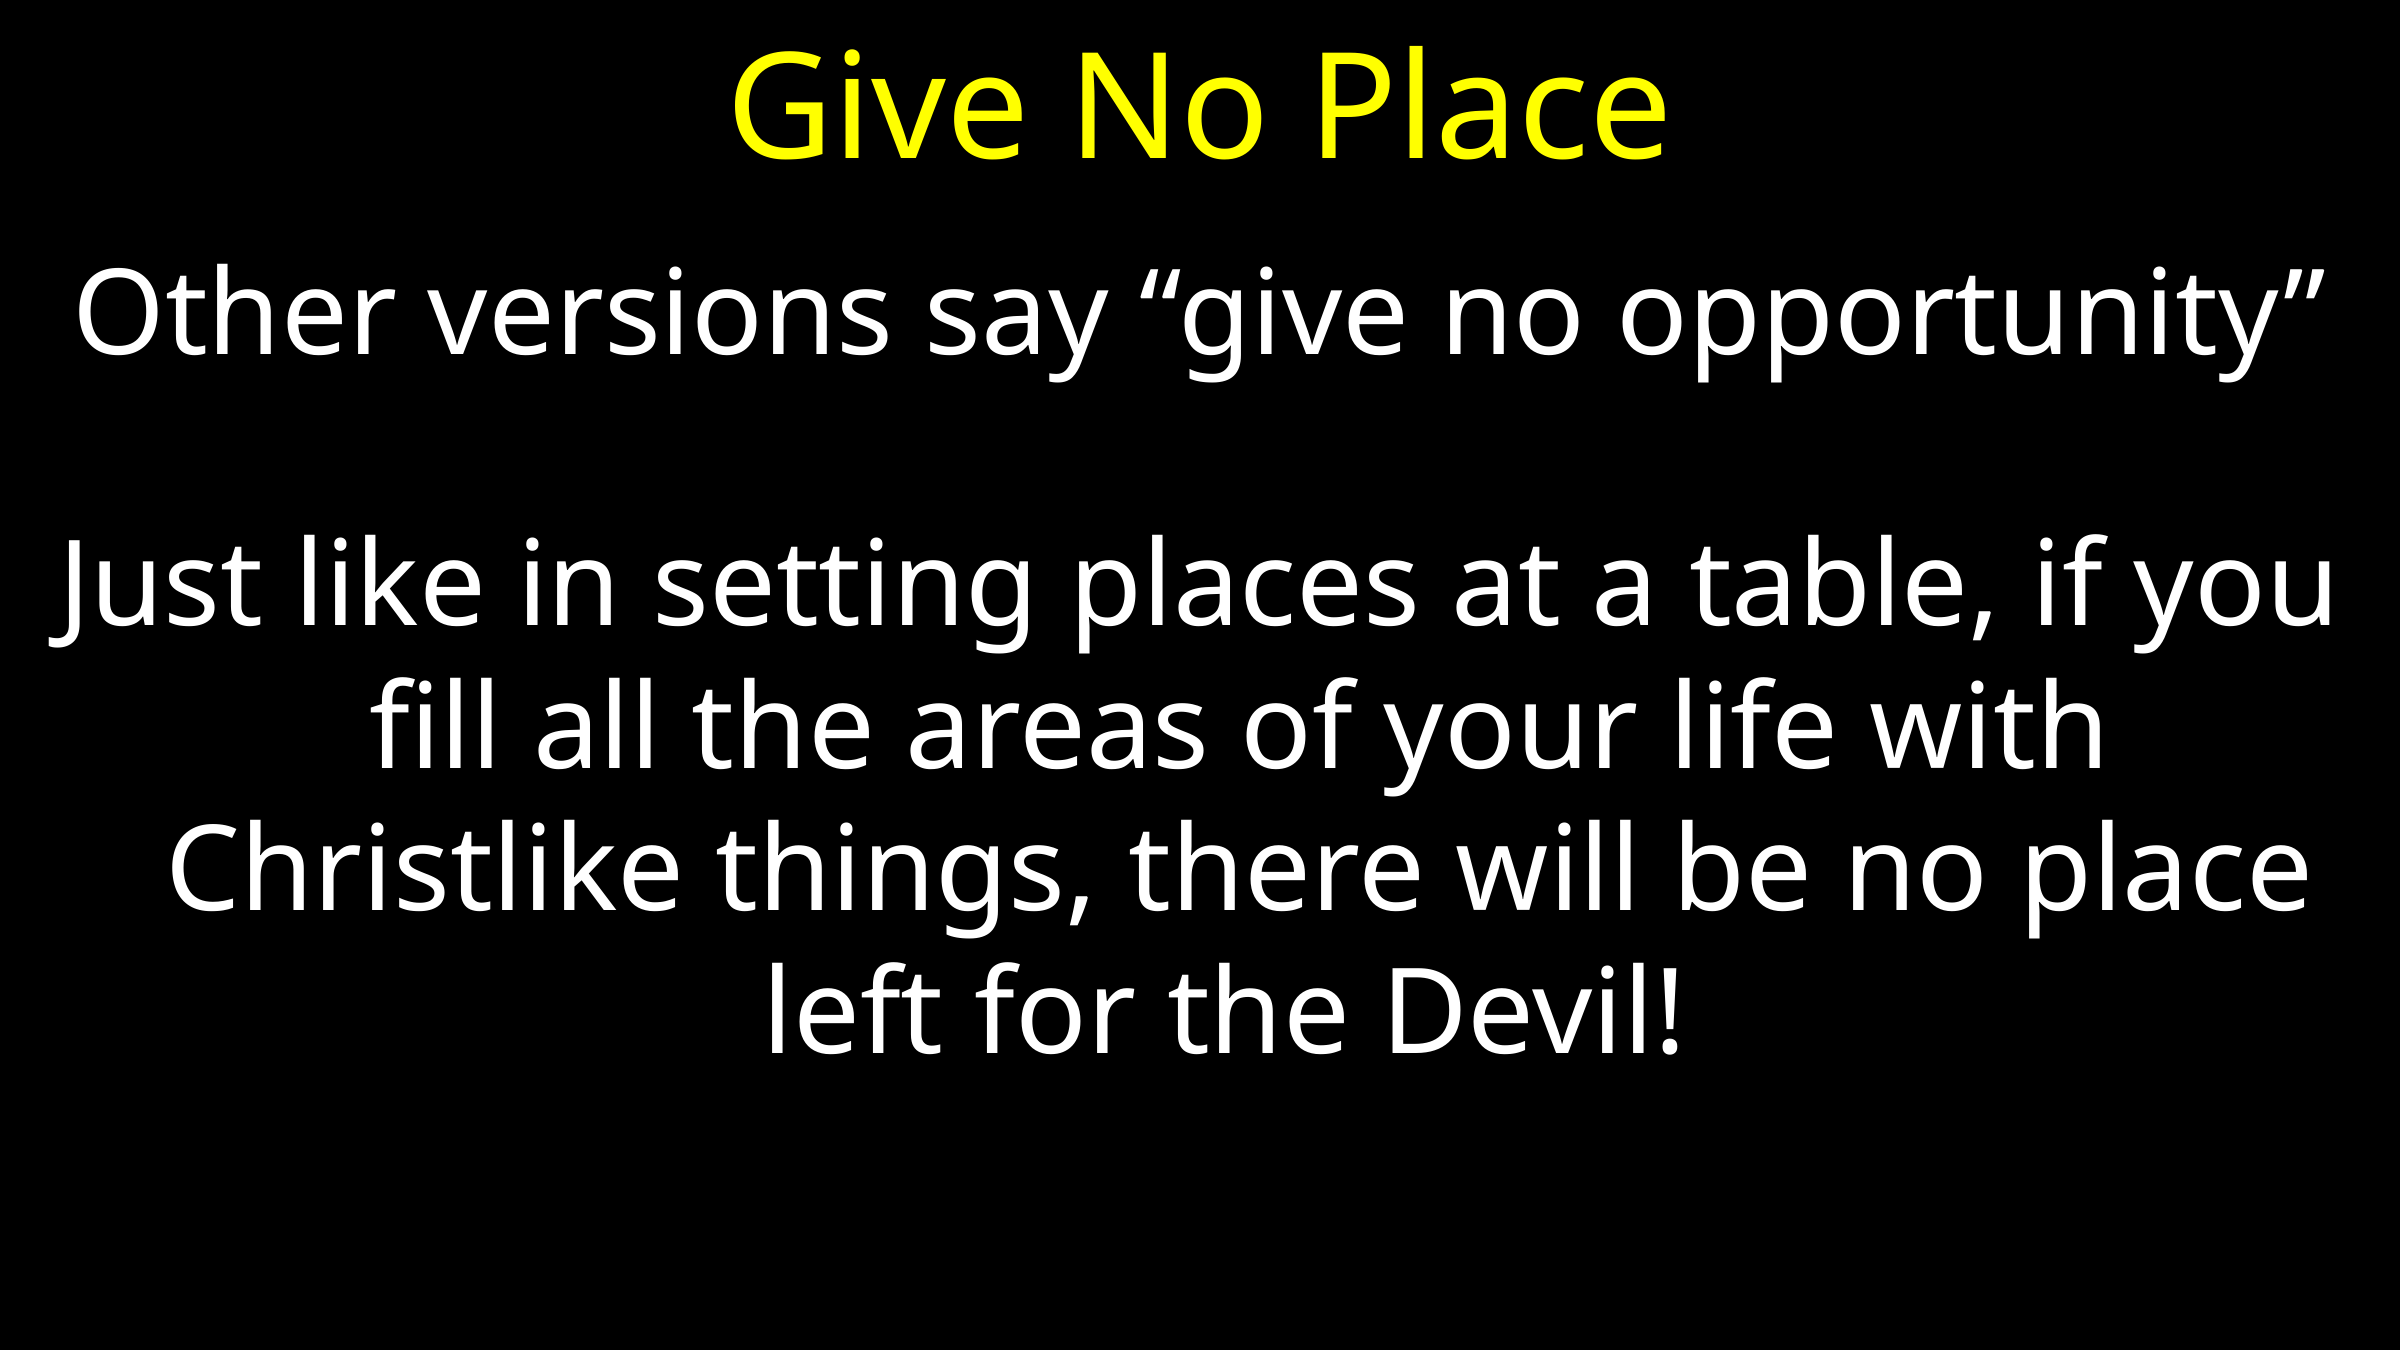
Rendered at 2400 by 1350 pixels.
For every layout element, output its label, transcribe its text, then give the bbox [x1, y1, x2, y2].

title Give No Place [0, 0, 2400, 200]
list Other versions say “give no opportunity” Just like in setting places at a table, if you fill all the areas of your life with Christlike things, there will be no place left for the Devil! [0, 225, 2400, 1206]
